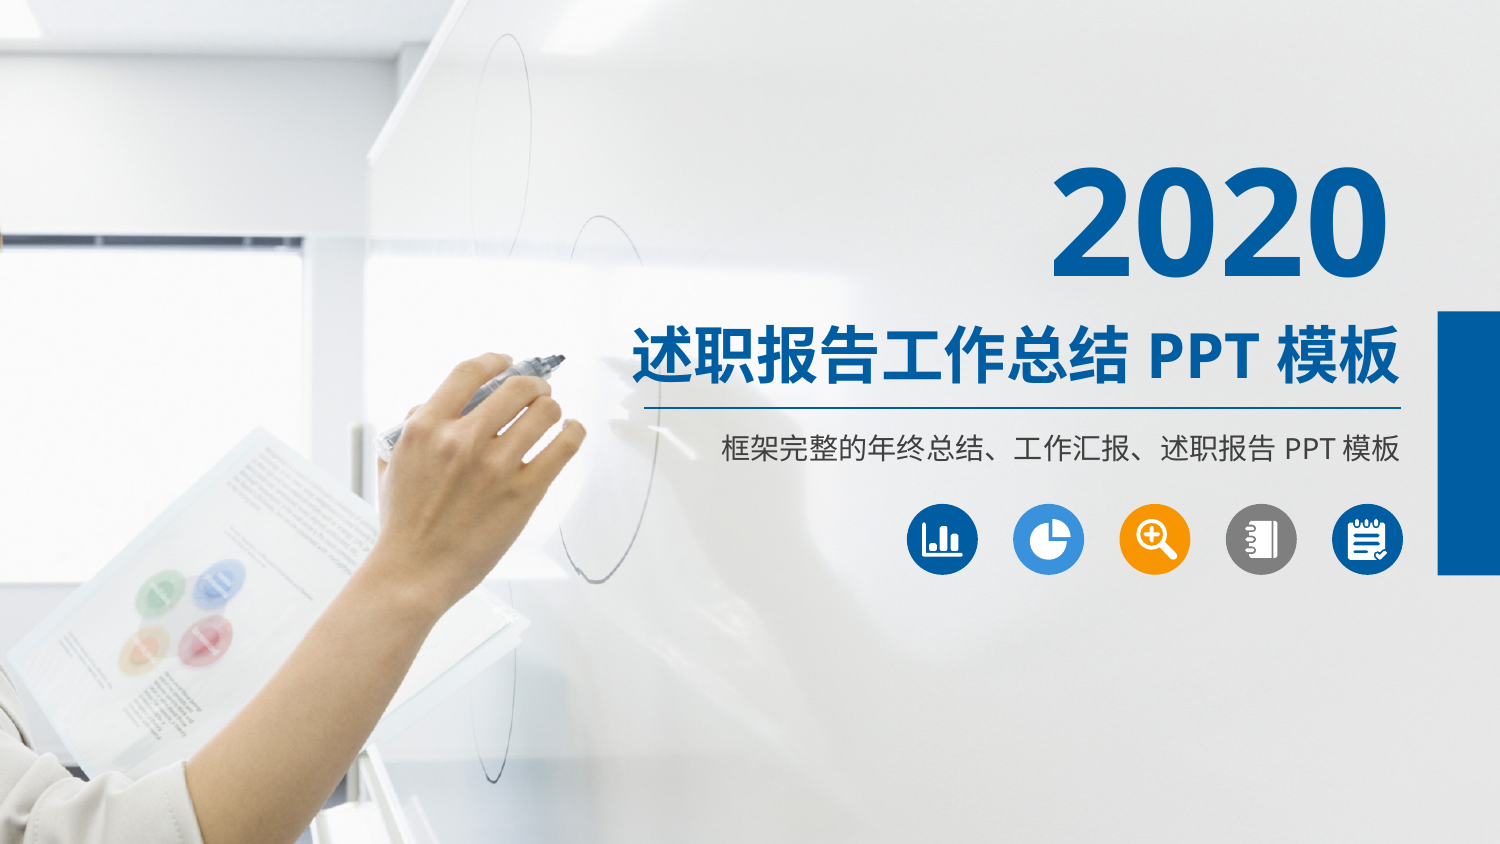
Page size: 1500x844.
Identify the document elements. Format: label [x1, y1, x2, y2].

text_box [1225, 503, 1297, 576]
text_box [1331, 503, 1404, 576]
text_box [1119, 503, 1191, 575]
text_box [1012, 503, 1085, 576]
picture [0, 0, 1500, 844]
text_box [906, 503, 979, 576]
